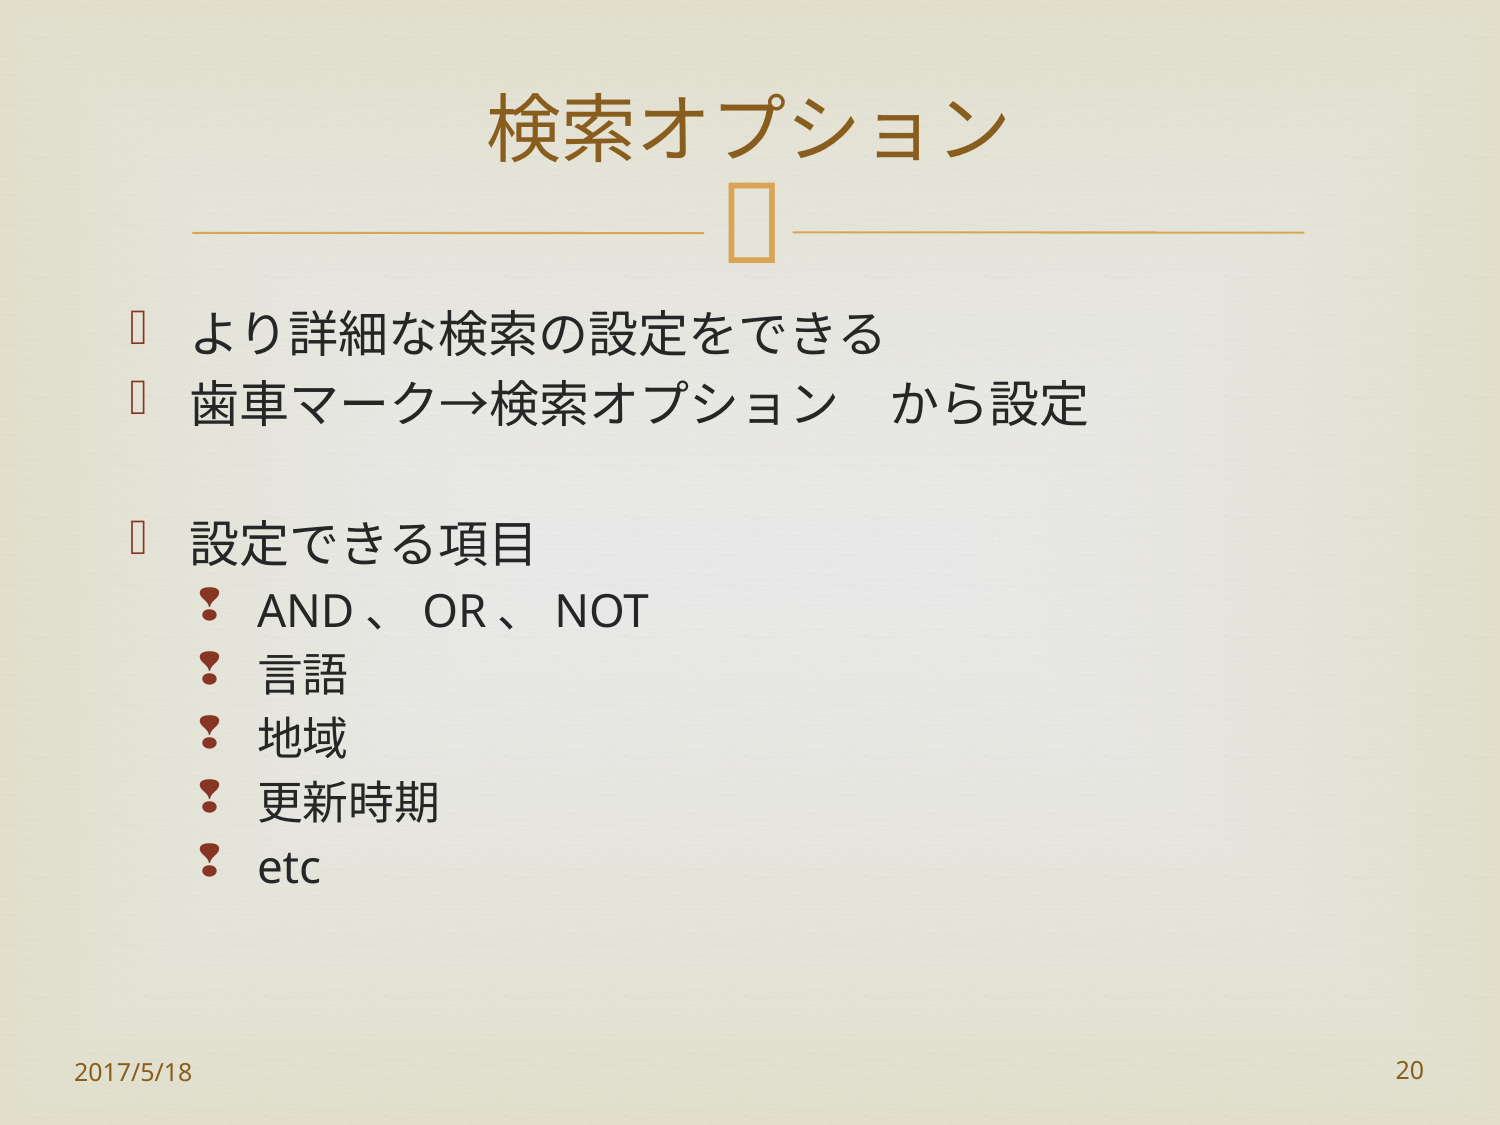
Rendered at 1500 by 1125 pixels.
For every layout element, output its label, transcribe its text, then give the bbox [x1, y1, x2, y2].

slide_number 20 [1089, 1041, 1440, 1102]
title 検索オプション [112, 40, 1386, 214]
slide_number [59, 1041, 410, 1102]
list より詳細な検索の設定をできる 歯車マーク→検索オプション から設定 設定できる項目 AND、OR、NOT 言語 地域 更新時期 etc [114, 295, 1386, 1005]
